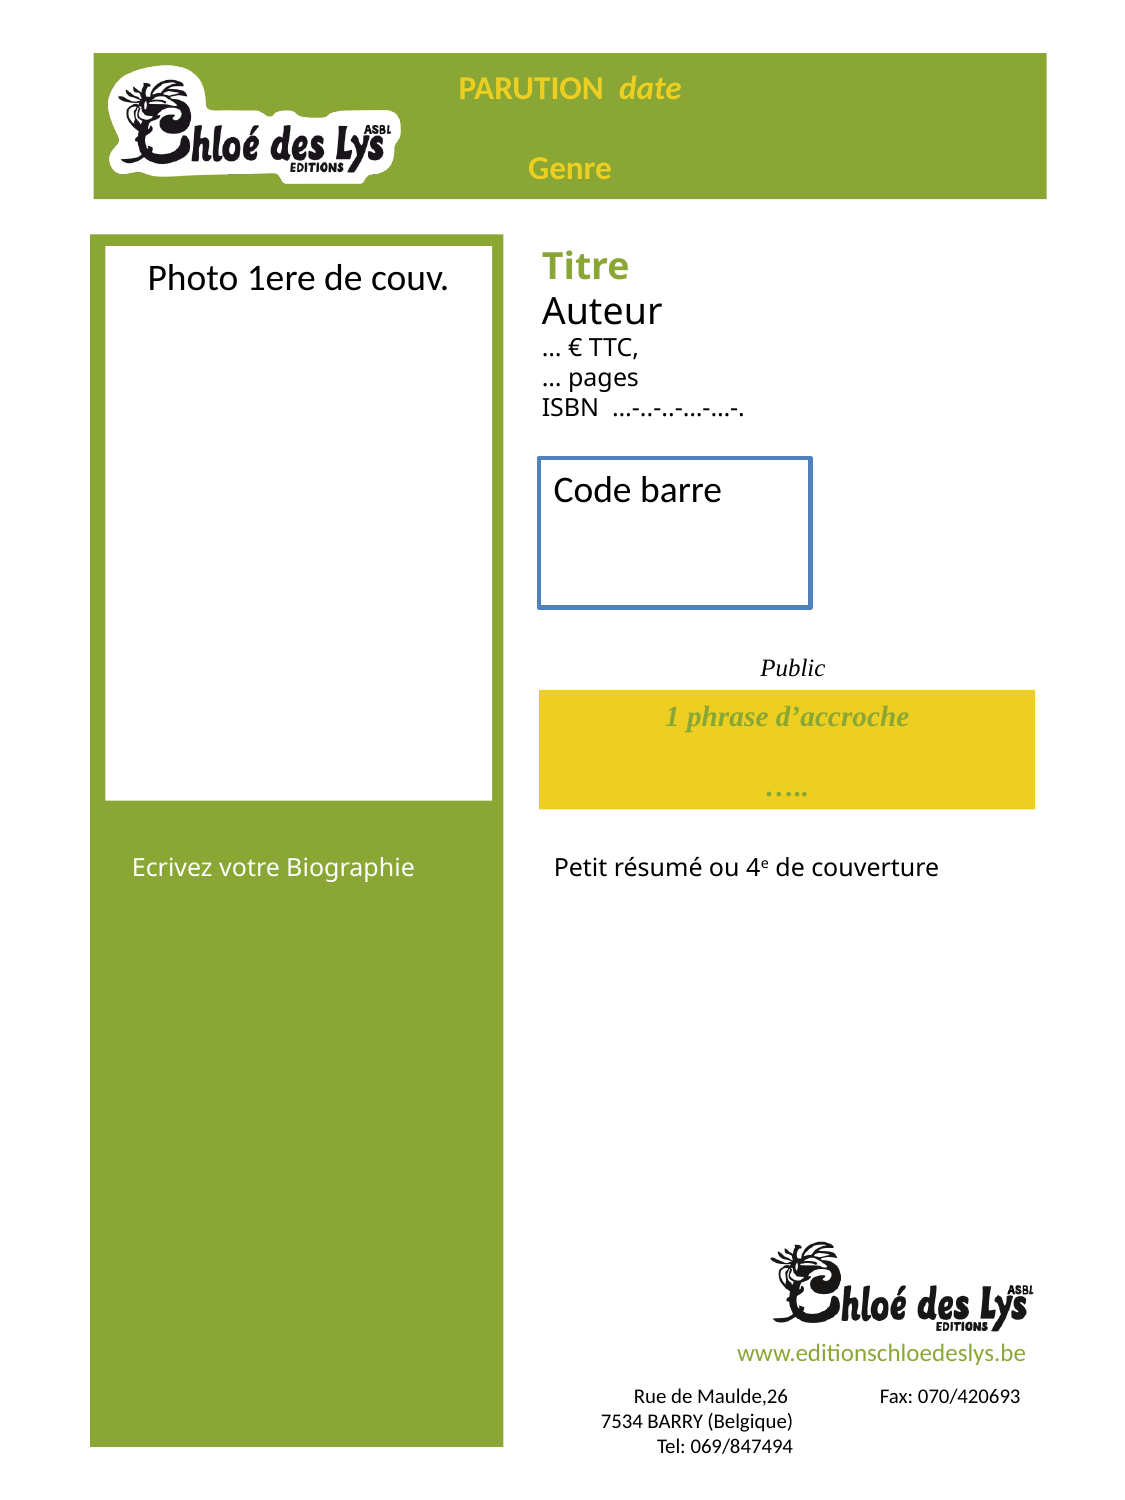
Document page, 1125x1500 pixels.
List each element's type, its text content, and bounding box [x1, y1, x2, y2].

text_box Code barre [537, 456, 813, 610]
picture [105, 58, 411, 189]
text_box [88, 232, 505, 1449]
text_box 1 phrase d’accroche ….. [539, 689, 1036, 810]
text_box Petit résumé ou 4e de couverture [537, 842, 1033, 891]
picture [761, 1233, 1038, 1337]
text_box PARUTION date Genre [93, 53, 1047, 200]
text_box Photo 1ere de couv. [105, 246, 493, 801]
text_box Ecrivez votre Biographie [117, 843, 481, 889]
text_box www.editionschloedeslys.be [722, 1328, 1042, 1374]
text_box Rue de Maulde,26 7534 BARRY (Belgique) Tel: 069/847494 Fax: 070/420693 [550, 1375, 1036, 1486]
text_box Public [527, 644, 1059, 690]
text_box Titre Auteur … € TTC, … pages ISBN …-..-..-…-…-. [527, 234, 1094, 429]
